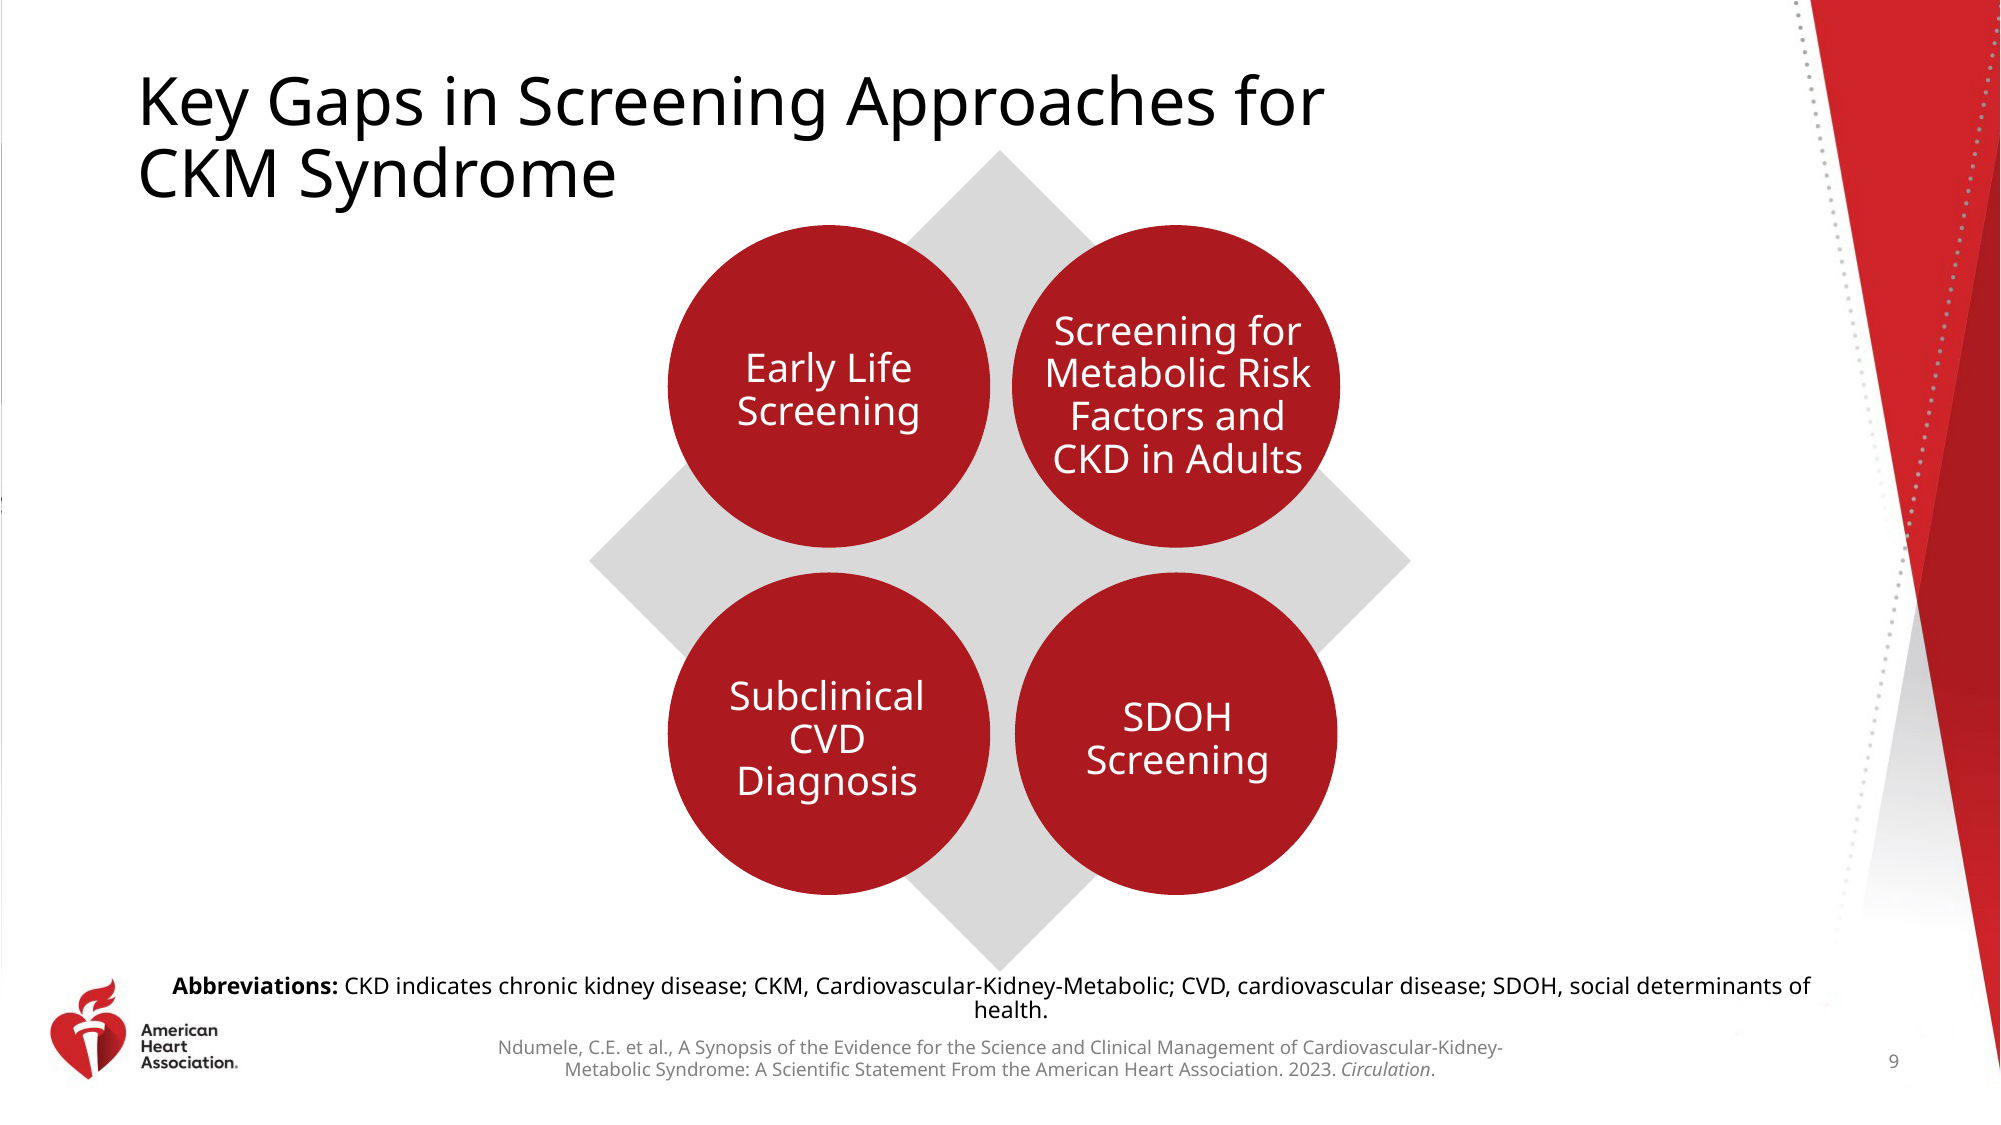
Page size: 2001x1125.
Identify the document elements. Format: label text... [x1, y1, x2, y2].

list Abbreviations: CKD indicates chronic kidney disease; CKM, Cardiovascular-Kidney-Metabolic; CVD, cardiovascular disease; SDOH, social determinants of health. [137, 967, 1863, 1012]
picture [1, 0, 2001, 1125]
title Key Gaps in Screening Approaches for CKM Syndrome [137, 66, 1379, 214]
slide_number 9 [1862, 1042, 1926, 1081]
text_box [589, 149, 1411, 972]
